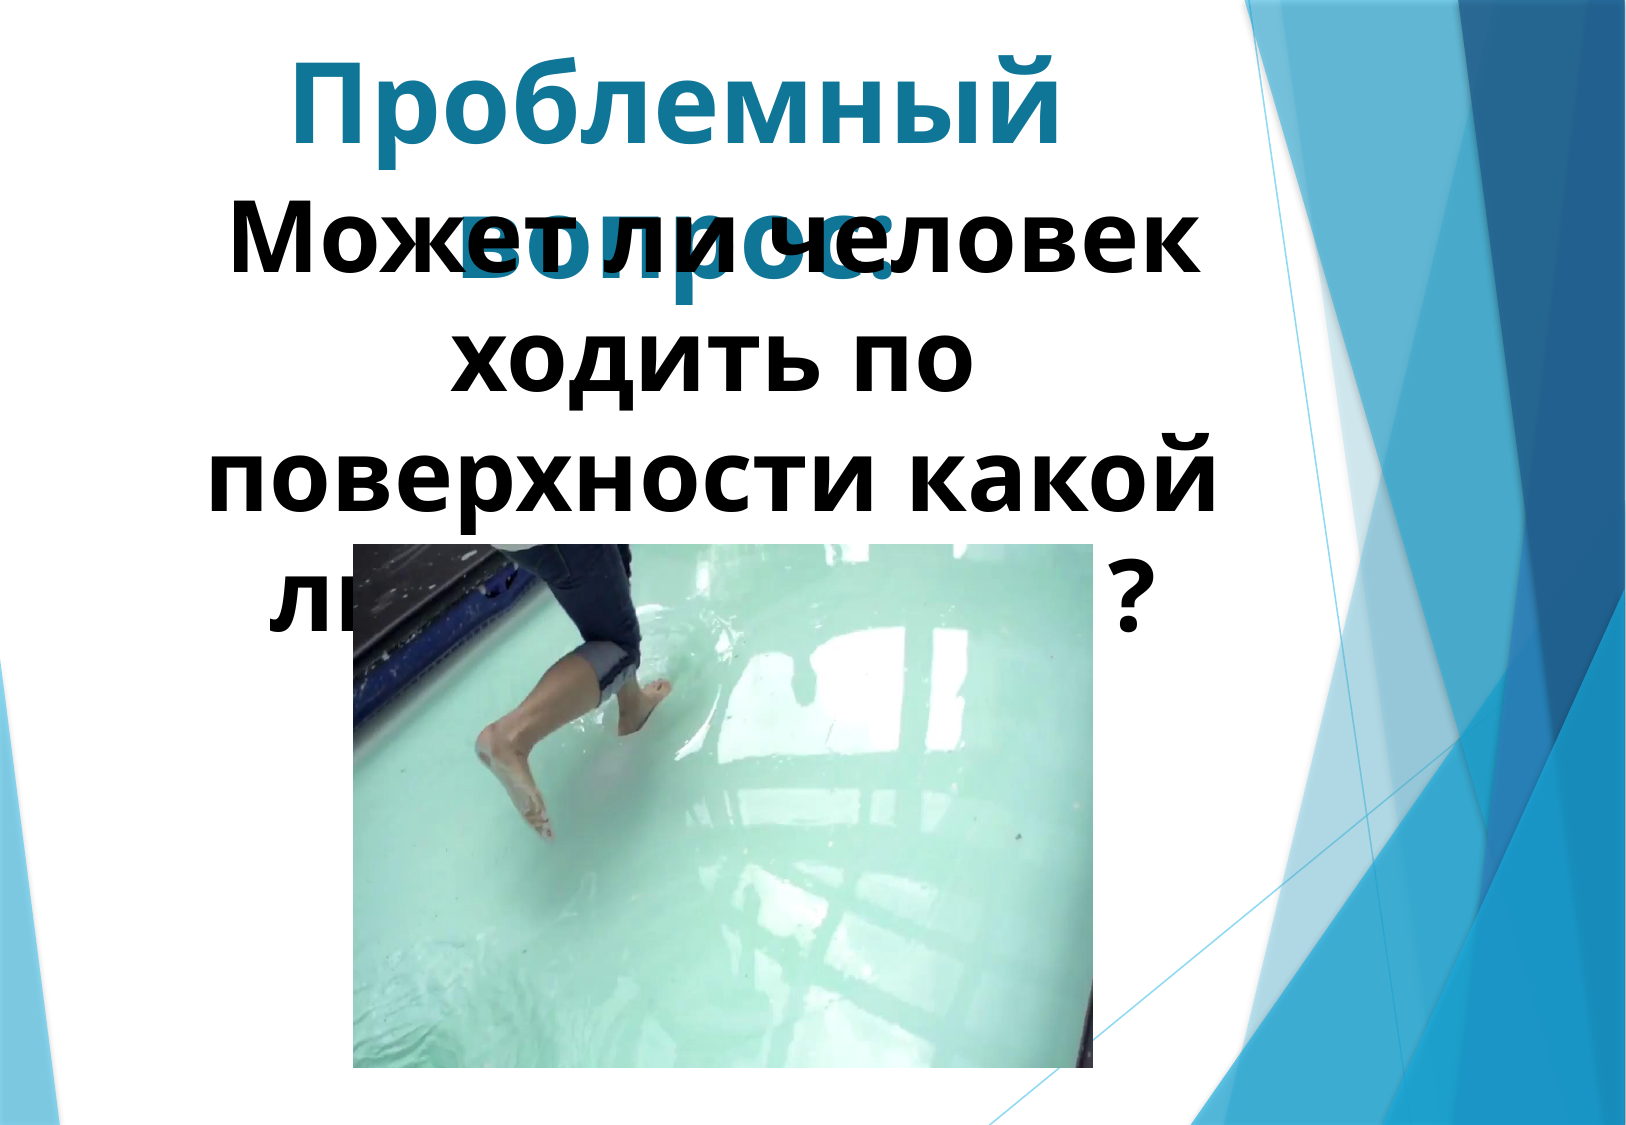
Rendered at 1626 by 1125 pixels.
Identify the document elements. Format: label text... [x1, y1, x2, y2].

picture [352, 543, 1094, 1068]
title Проблемный вопрос: [103, 24, 1250, 164]
list Может ли человек ходить по поверхности какой либо жидкости ? [99, 164, 1328, 802]
